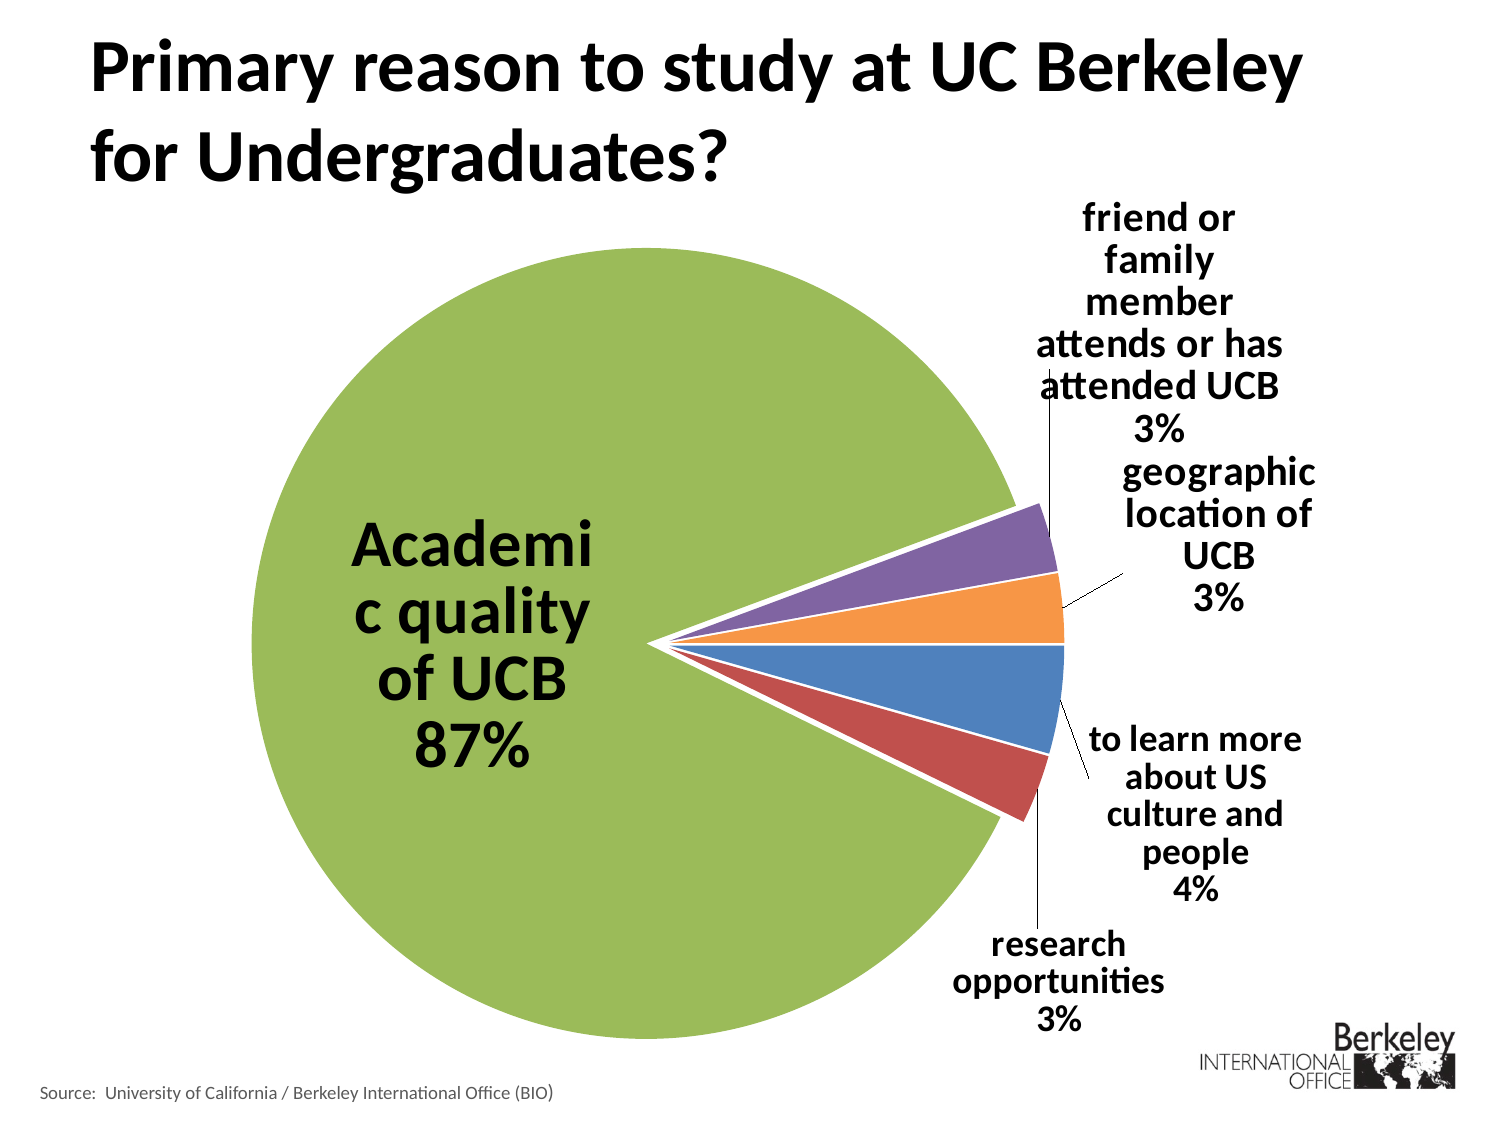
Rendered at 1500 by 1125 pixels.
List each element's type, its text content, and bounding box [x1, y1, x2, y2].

picture [1187, 1019, 1469, 1096]
text_box Source: University of California / Berkeley International Office (BIO) [24, 1071, 575, 1112]
chart [0, 199, 1426, 1056]
title Primary reason to study at UC Berkeley for Undergraduates? [75, 12, 1425, 199]
